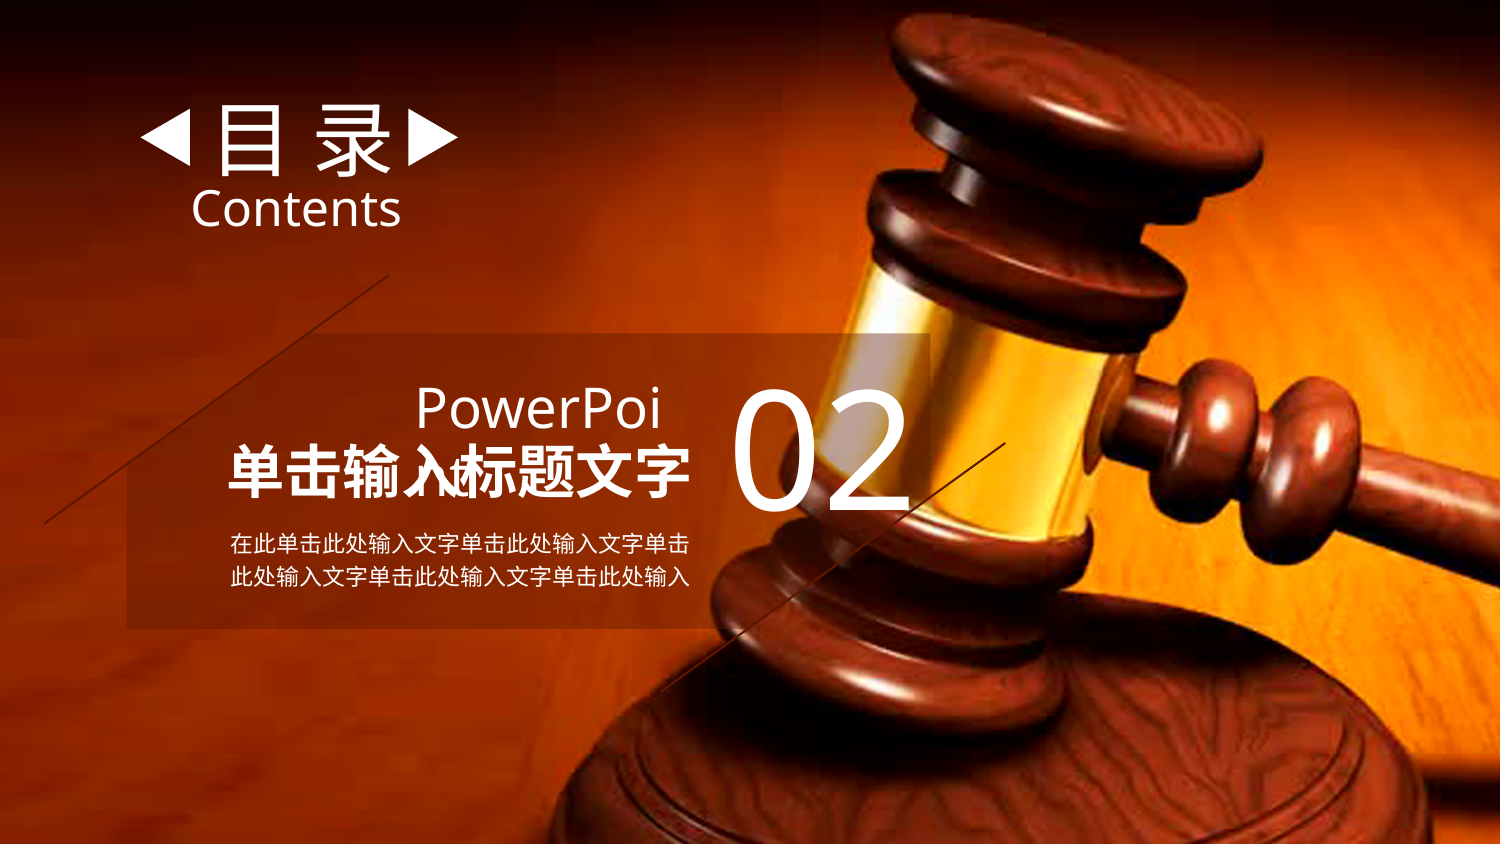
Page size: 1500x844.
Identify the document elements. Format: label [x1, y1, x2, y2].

text_box [660, 443, 1006, 692]
picture [0, 0, 1500, 844]
text_box [44, 274, 390, 524]
